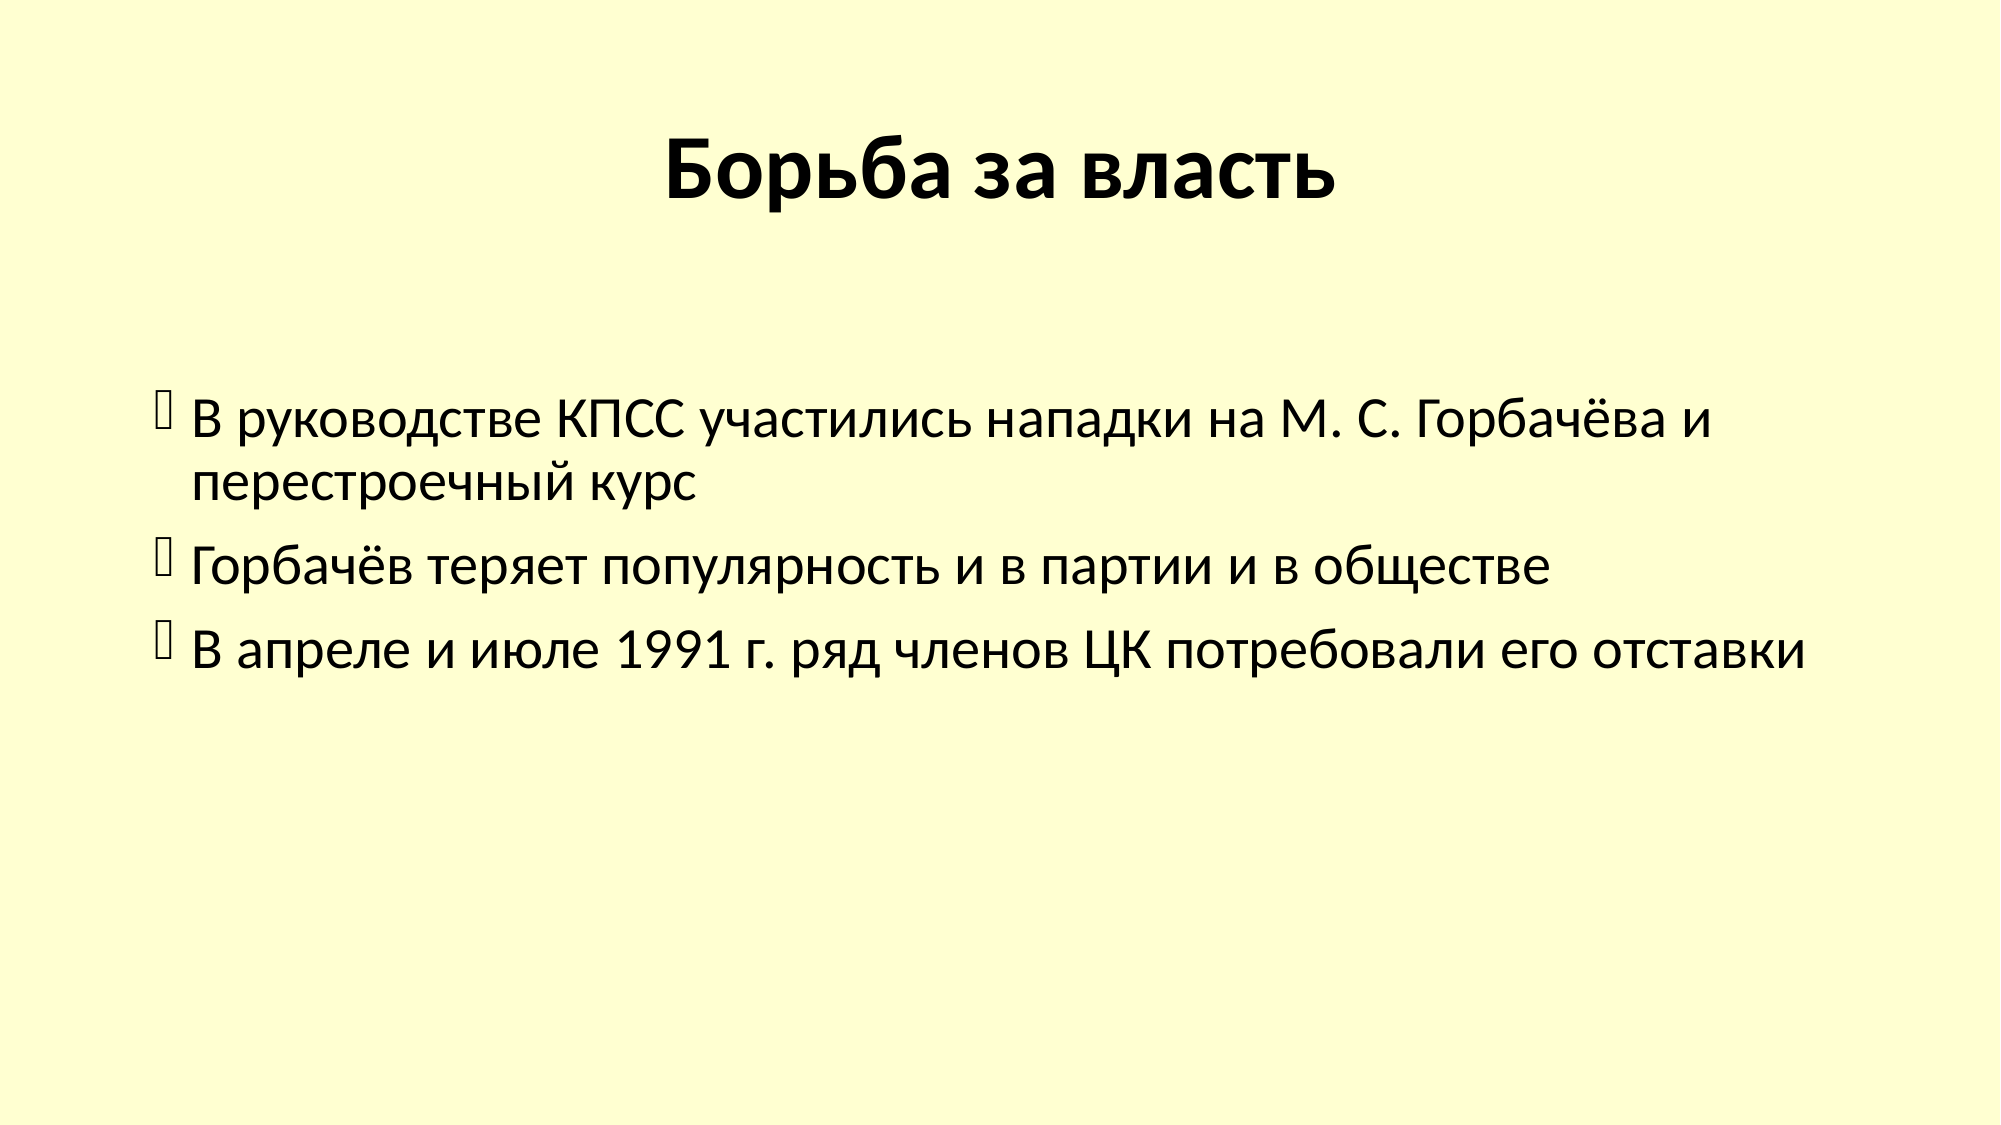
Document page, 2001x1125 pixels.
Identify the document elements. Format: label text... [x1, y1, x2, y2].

list В руководстве КПСС участились нападки на М. С. Горбачёва и перестроечный курс Горбачёв теряет популярность и в партии и в обществе В апреле и июле 1991 г. ряд членов ЦК потребовали его отставки [138, 380, 1864, 1094]
title Борьба за власть [138, 60, 1864, 278]
